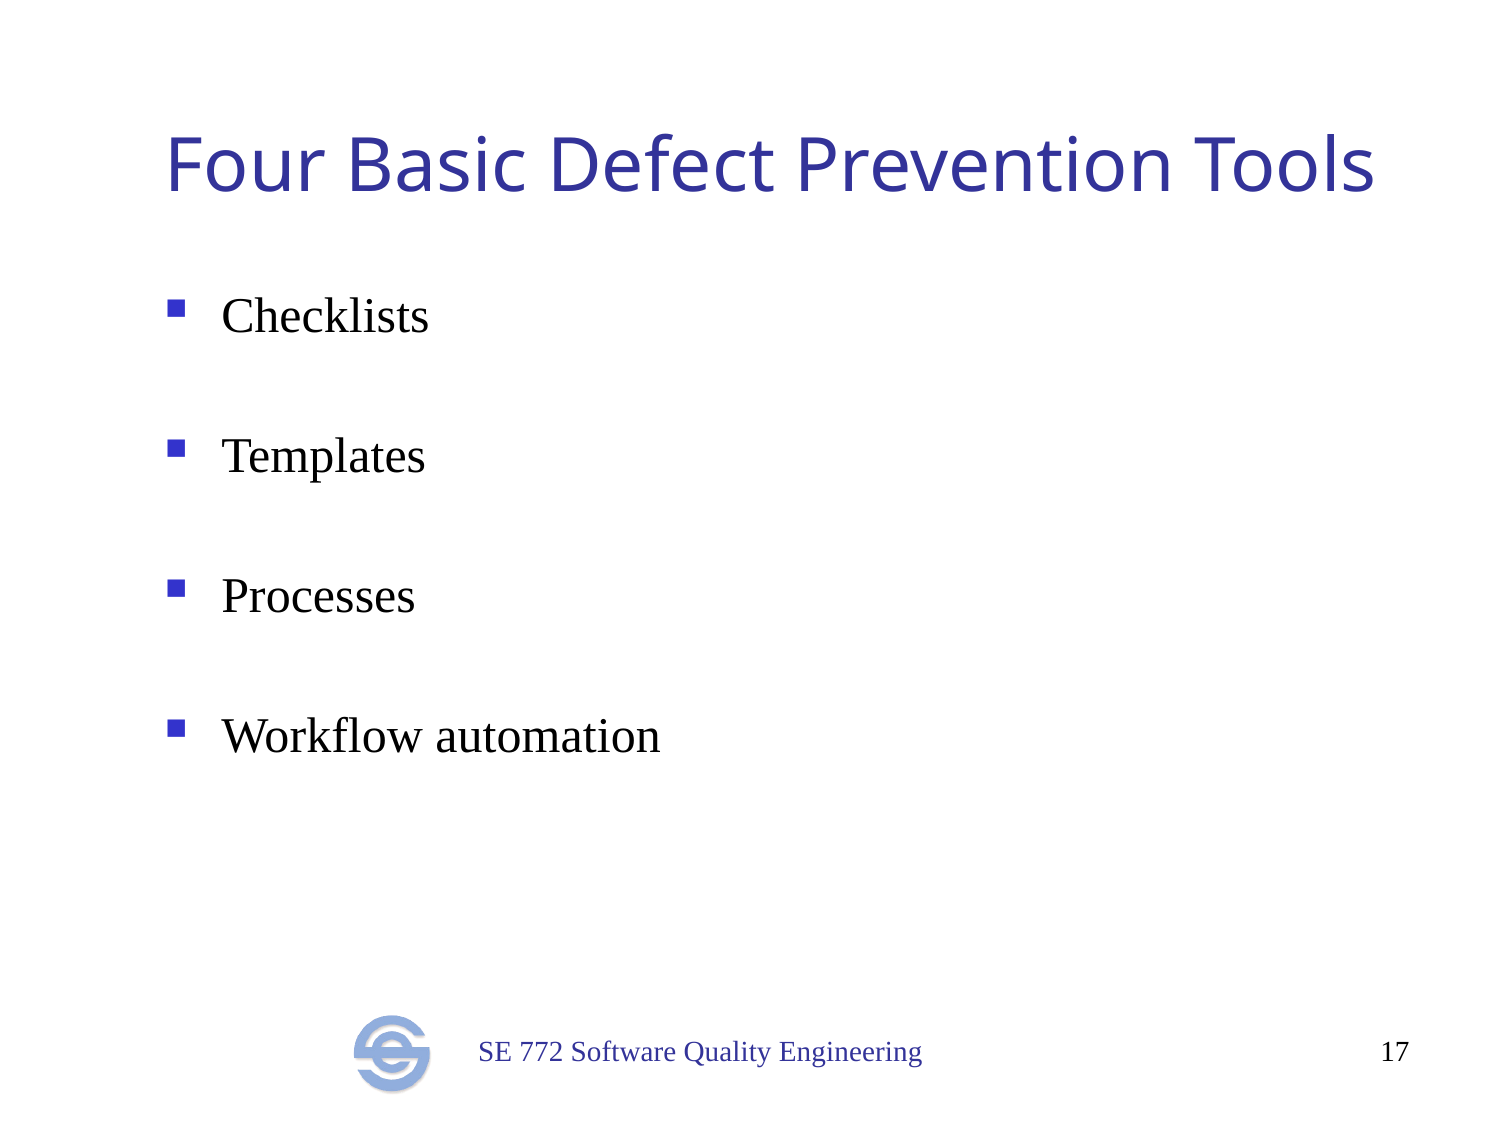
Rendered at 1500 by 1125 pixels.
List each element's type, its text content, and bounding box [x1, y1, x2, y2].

list Checklists Templates Processes Workflow automation [149, 274, 1426, 988]
title Four Basic Defect Prevention Tools [137, 74, 1405, 214]
slide_number 17 [1074, 1024, 1426, 1103]
picture [350, 1012, 437, 1100]
